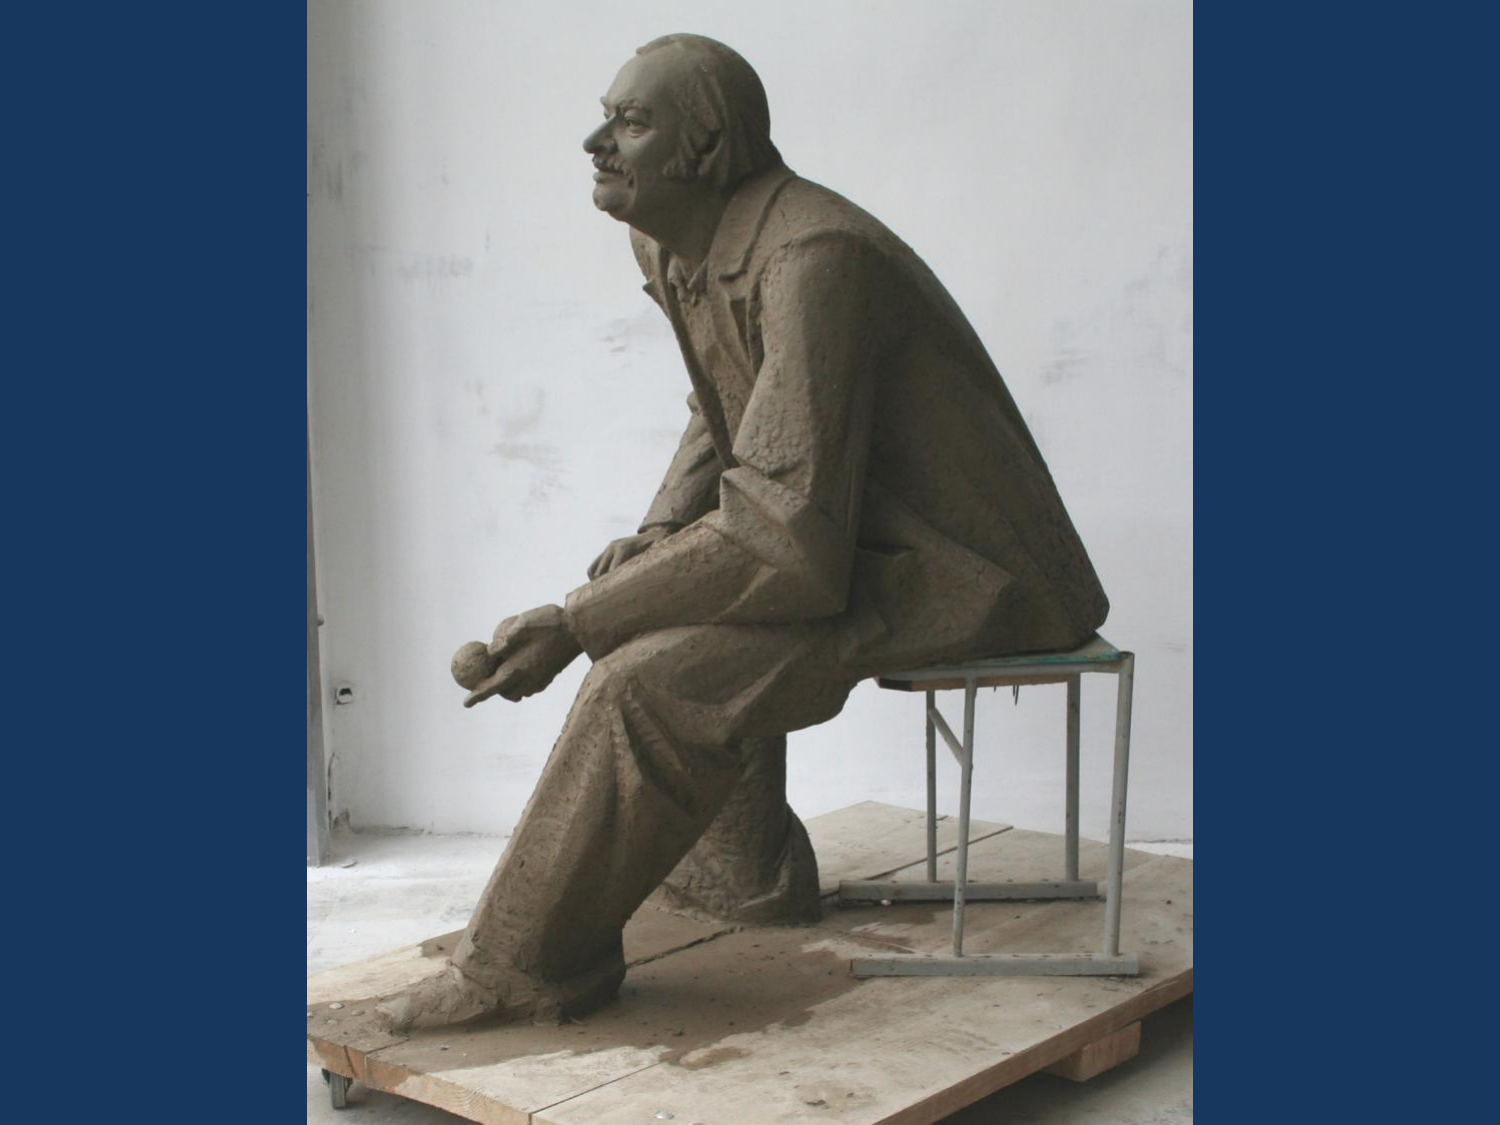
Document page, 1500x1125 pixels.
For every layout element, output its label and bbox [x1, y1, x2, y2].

picture [306, 0, 1193, 1125]
